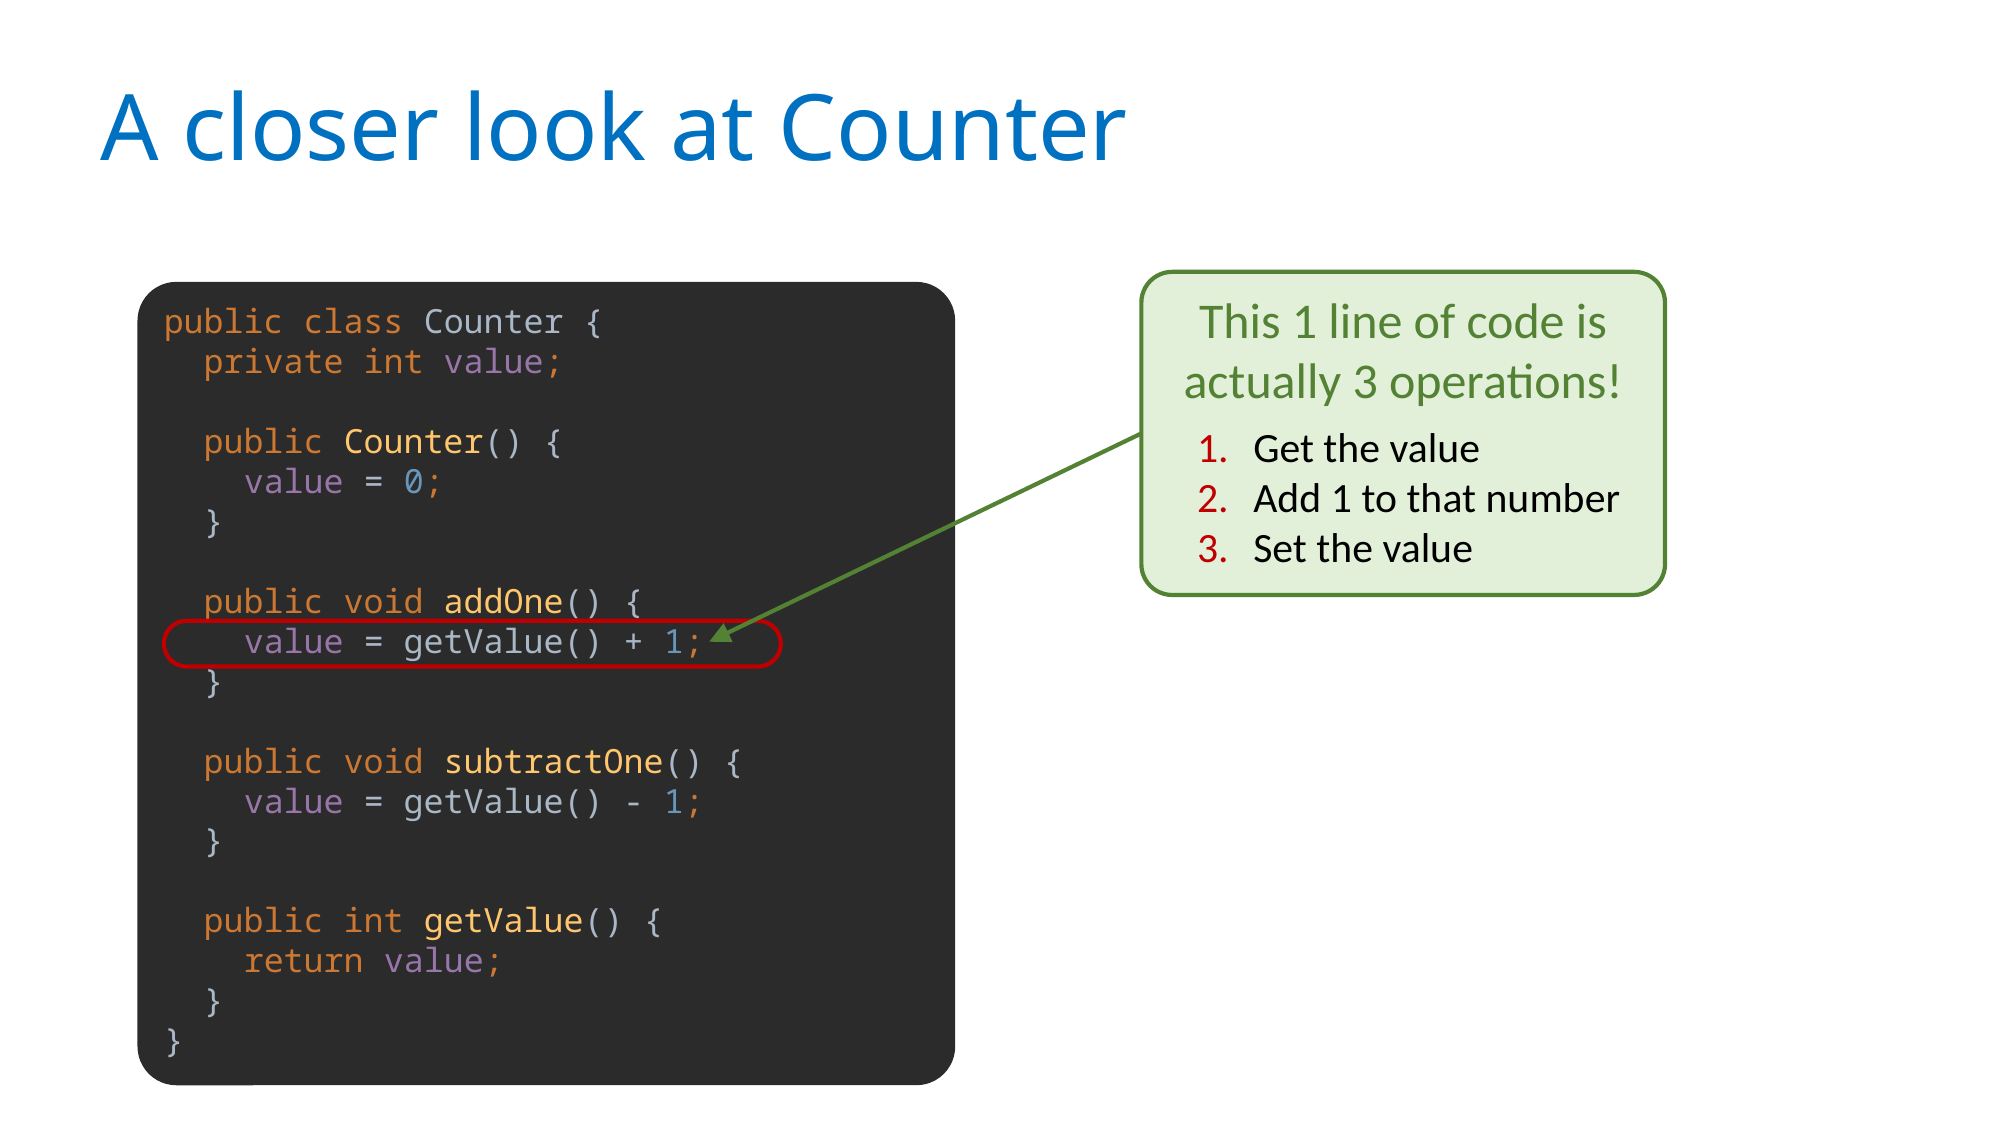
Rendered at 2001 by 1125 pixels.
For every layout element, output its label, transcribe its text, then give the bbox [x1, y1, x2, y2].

text_box public class Counter { private int value; public Counter() { value = 0; } public void addOne() { value = getValue() + 1; } public void subtractOne() { value = getValue() - 1; } public int getValue() { return value; } } [137, 281, 956, 1086]
text_box Get the value Add 1 to that number Set the value [1182, 413, 1636, 578]
text_box This 1 line of code is actually 3 operations! [1140, 270, 1667, 597]
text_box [709, 433, 1142, 642]
title A closer look at Counter [85, 59, 1863, 202]
text_box [162, 619, 782, 668]
